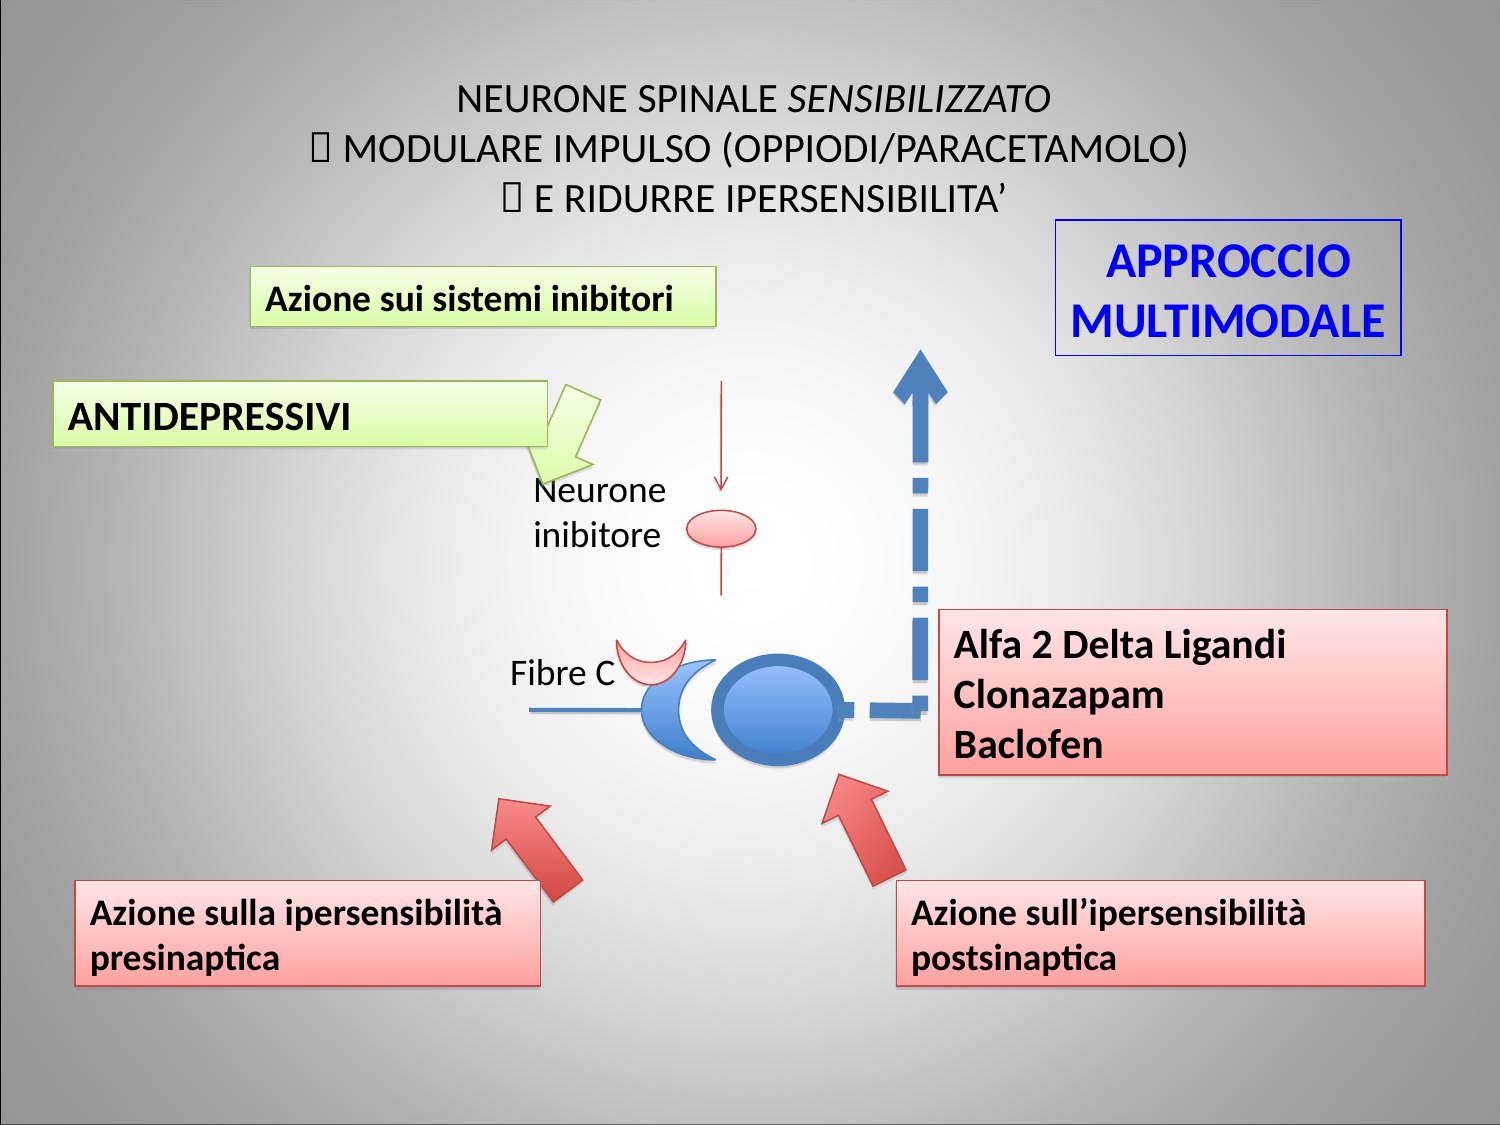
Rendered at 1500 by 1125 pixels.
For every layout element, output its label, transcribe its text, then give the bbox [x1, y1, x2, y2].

text_box [631, 639, 686, 685]
text_box [491, 798, 583, 903]
text_box Alfa 2 Delta Ligandi Clonazapam Baclofen [939, 609, 1447, 776]
picture [0, 0, 1500, 1125]
text_box Neurone inibitore [518, 457, 682, 563]
text_box [822, 774, 906, 887]
title NEURONE SPINALE SENSIBILIZZATO  MODULARE IMPULSO (OPPIODI/PARACETAMOLO)  E RIDURRE IPERSENSIBILITA’ [40, 60, 1467, 232]
text_box Azione sull’ipersensibilità postsinaptica [896, 880, 1425, 986]
text_box [641, 659, 716, 760]
text_box Azione sulla ipersensibilità presinaptica [74, 880, 541, 986]
text_box Fibre C [495, 640, 631, 701]
text_box APPROCCIO MULTIMODALE [1055, 219, 1402, 356]
text_box ANTIDEPRESSIVI [53, 380, 548, 447]
text_box [717, 659, 839, 760]
text_box [686, 510, 756, 548]
text_box Azione sui sistemi inibitori [250, 266, 716, 327]
text_box [529, 384, 601, 485]
